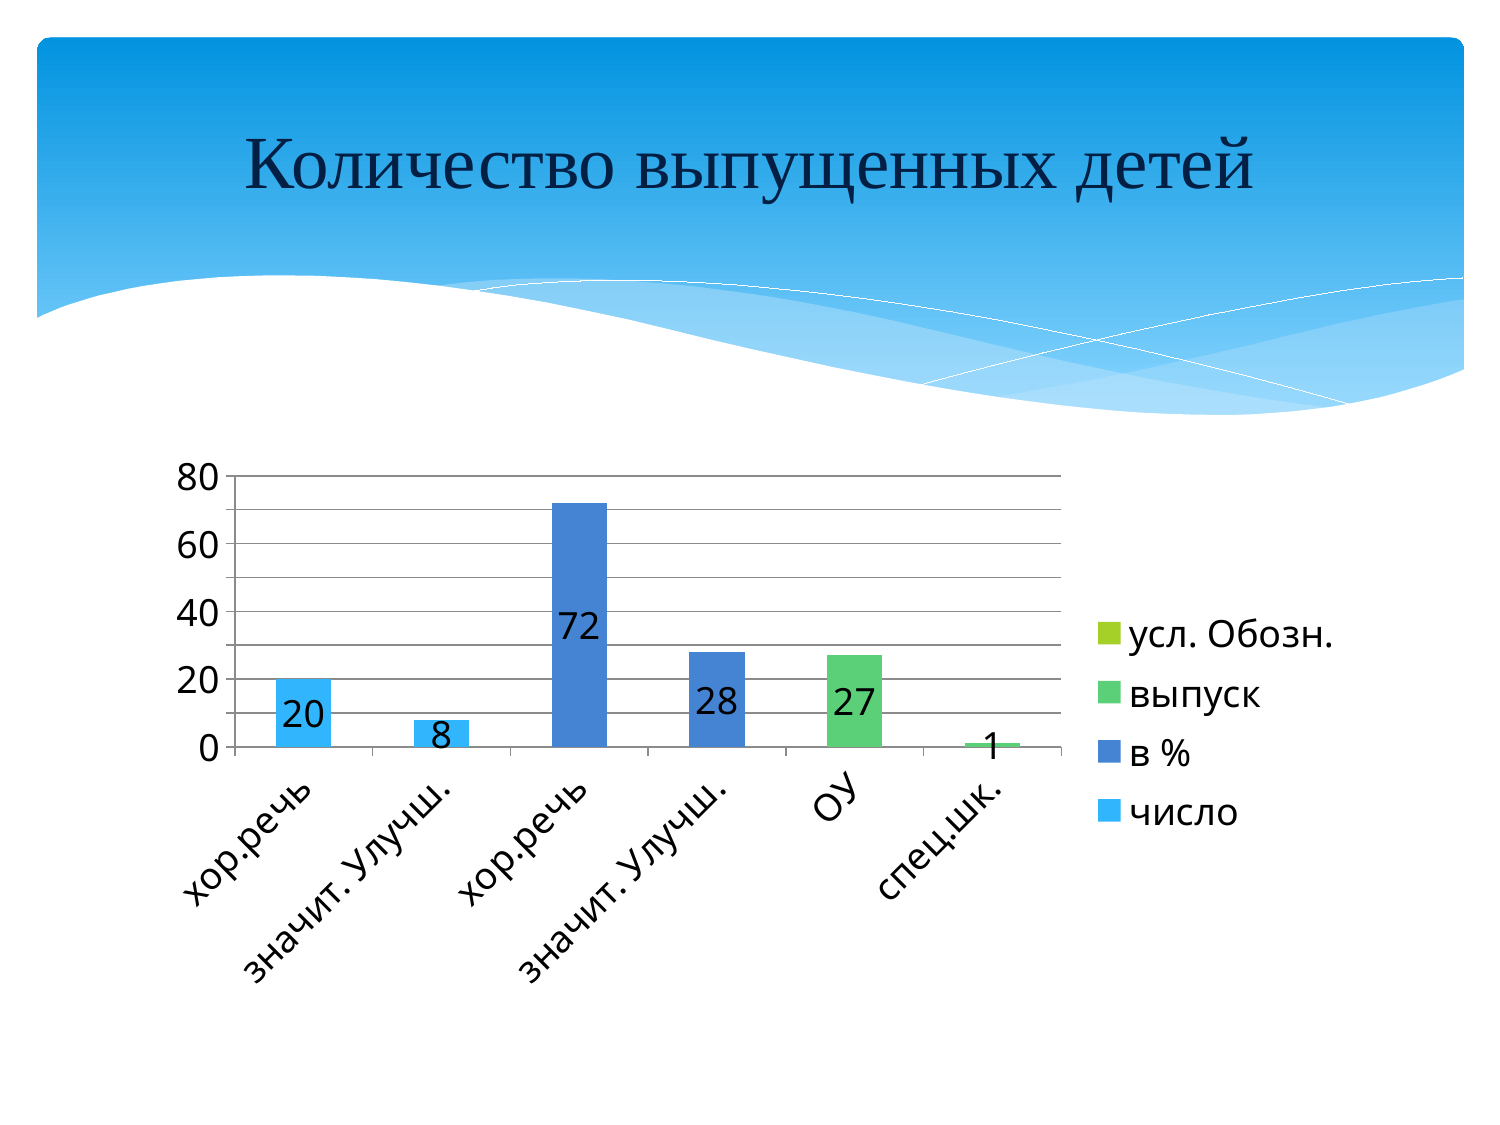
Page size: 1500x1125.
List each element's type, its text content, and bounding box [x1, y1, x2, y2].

title Количество выпущенных детей [75, 55, 1425, 261]
chart [142, 438, 1359, 1006]
